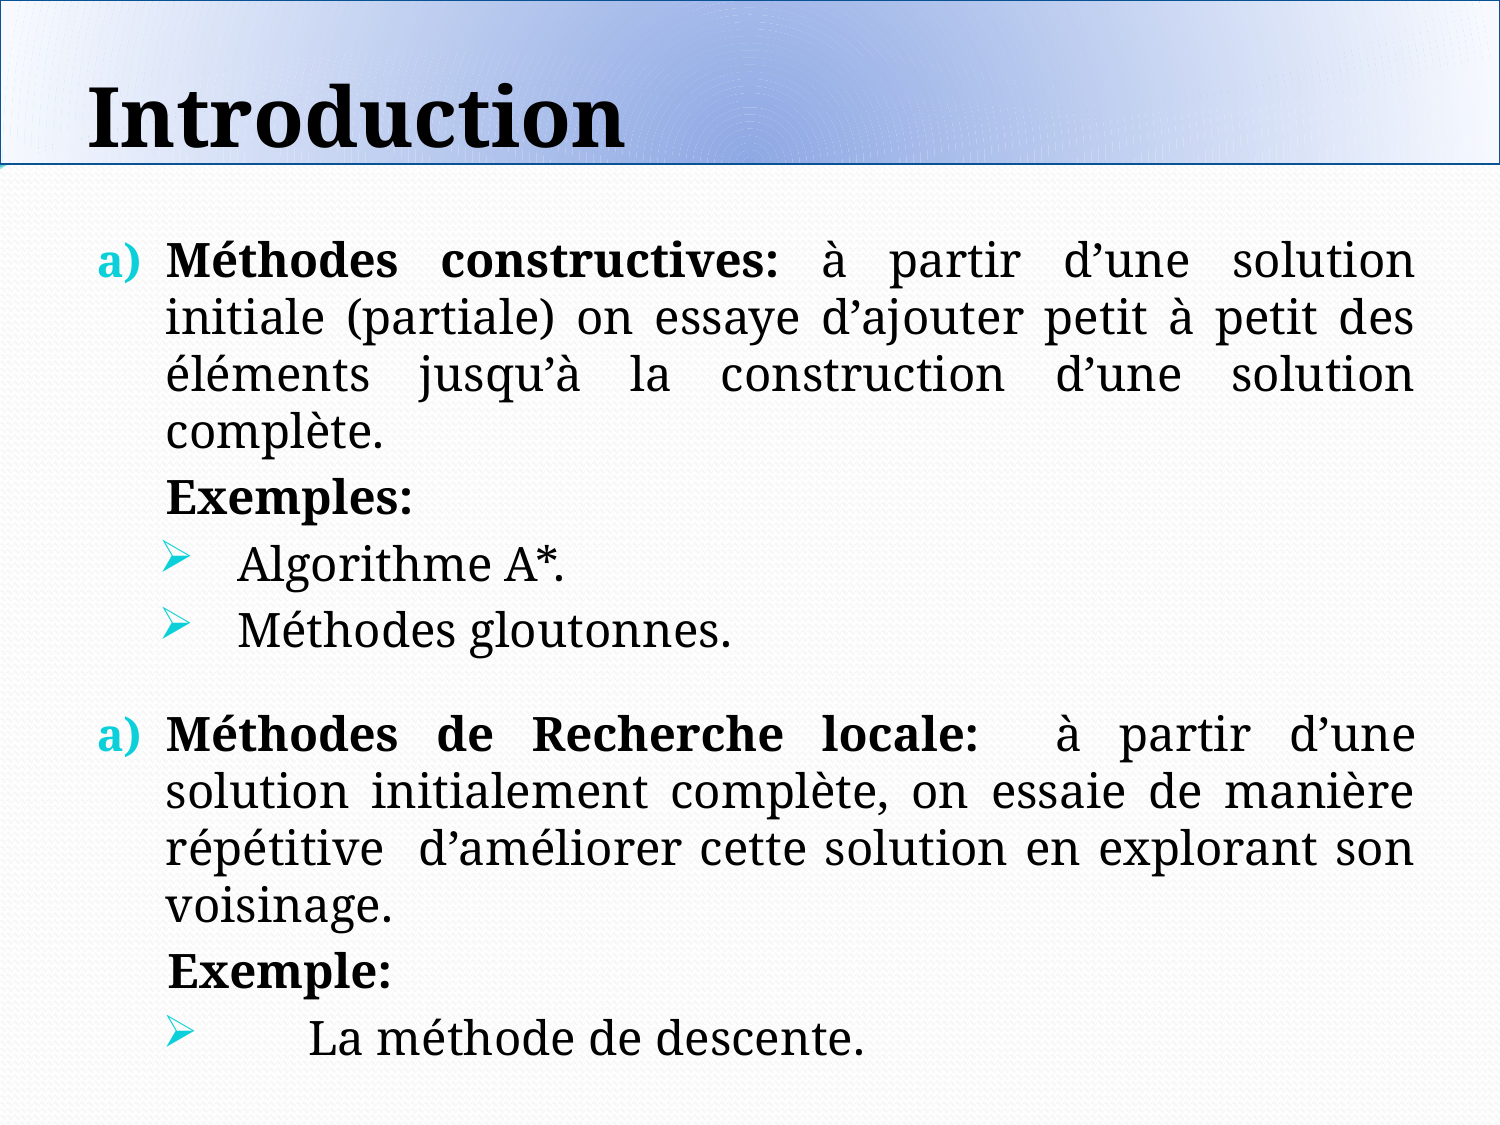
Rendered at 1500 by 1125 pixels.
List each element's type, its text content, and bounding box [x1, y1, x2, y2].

title Introduction [0, 0, 1500, 165]
list Méthodes constructives: à partir d’une solution initiale (partiale) on essaye d’ajouter petit à petit des éléments jusqu’à la construction d’une solution complète. Exemples: Algorithme A*. Méthodes gloutonnes. Méthodes de Recherche locale: à partir d’une solution initialement complète, on essaie de manière répétitive d’améliorer cette solution en explorant son voisinage. Exemple: La méthode de descente. [82, 222, 1432, 1079]
